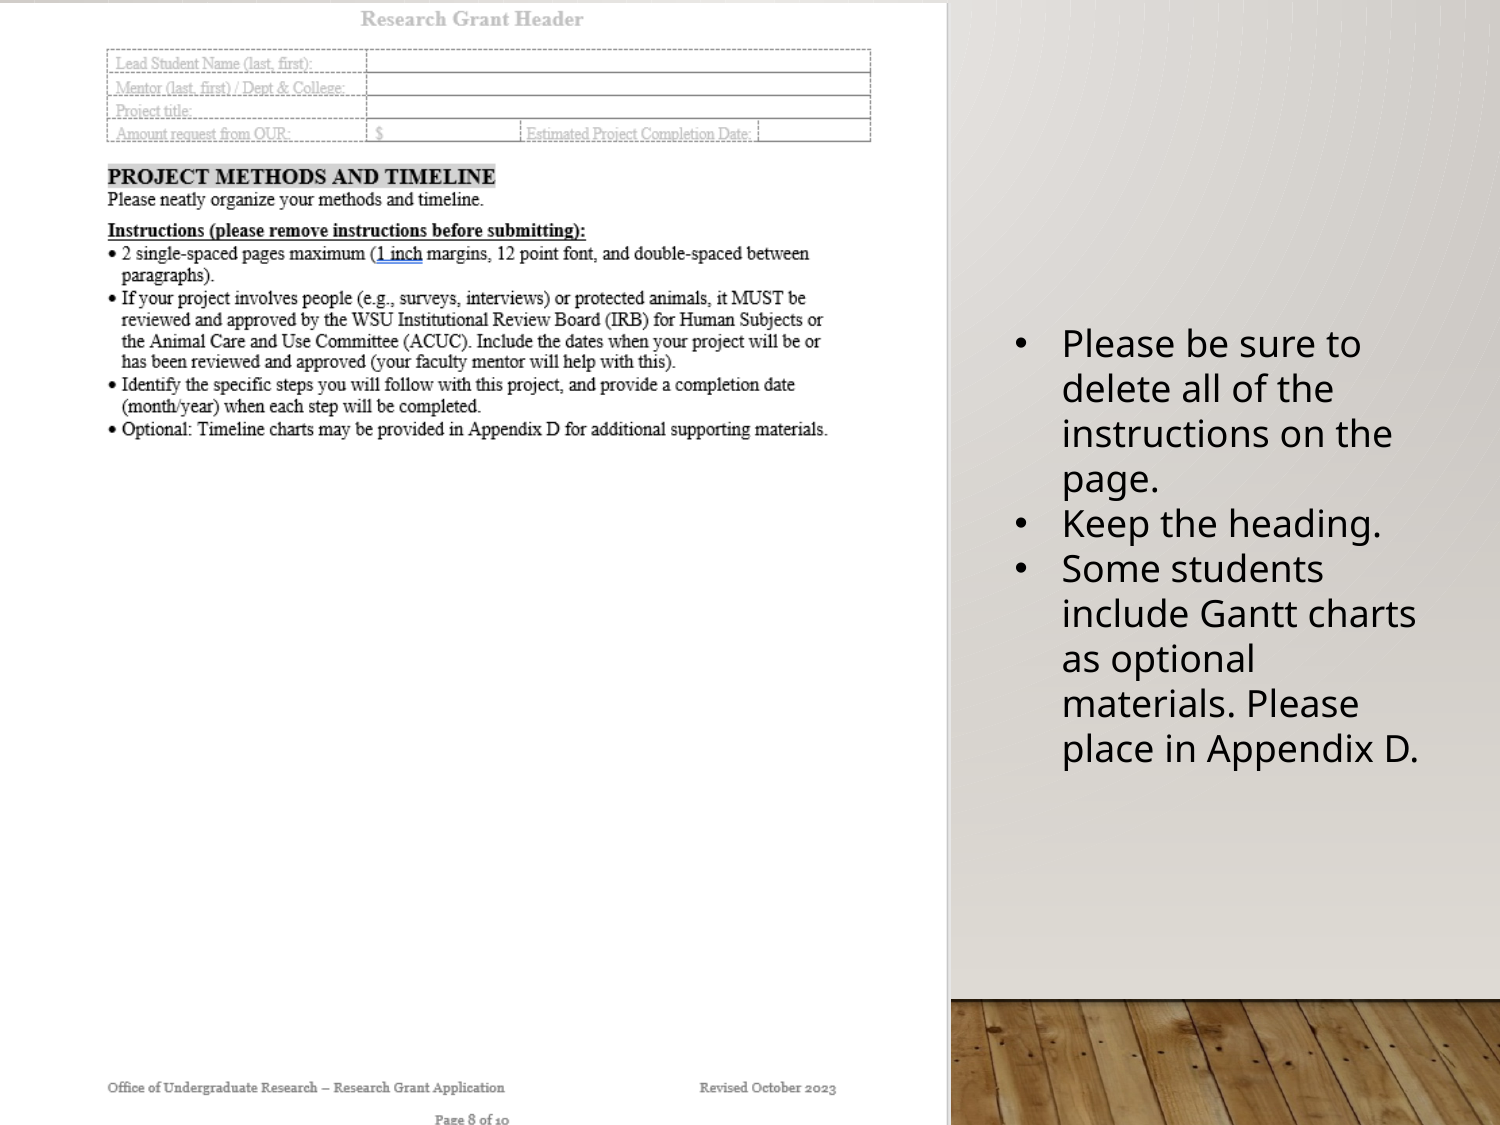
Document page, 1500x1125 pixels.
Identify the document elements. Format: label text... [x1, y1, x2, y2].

picture [0, 3, 1500, 1125]
text_box Please be sure to delete all of the instructions on the page. Keep the heading. Some students include Gantt charts as optional materials. Please place in Appendix D. [999, 312, 1450, 868]
